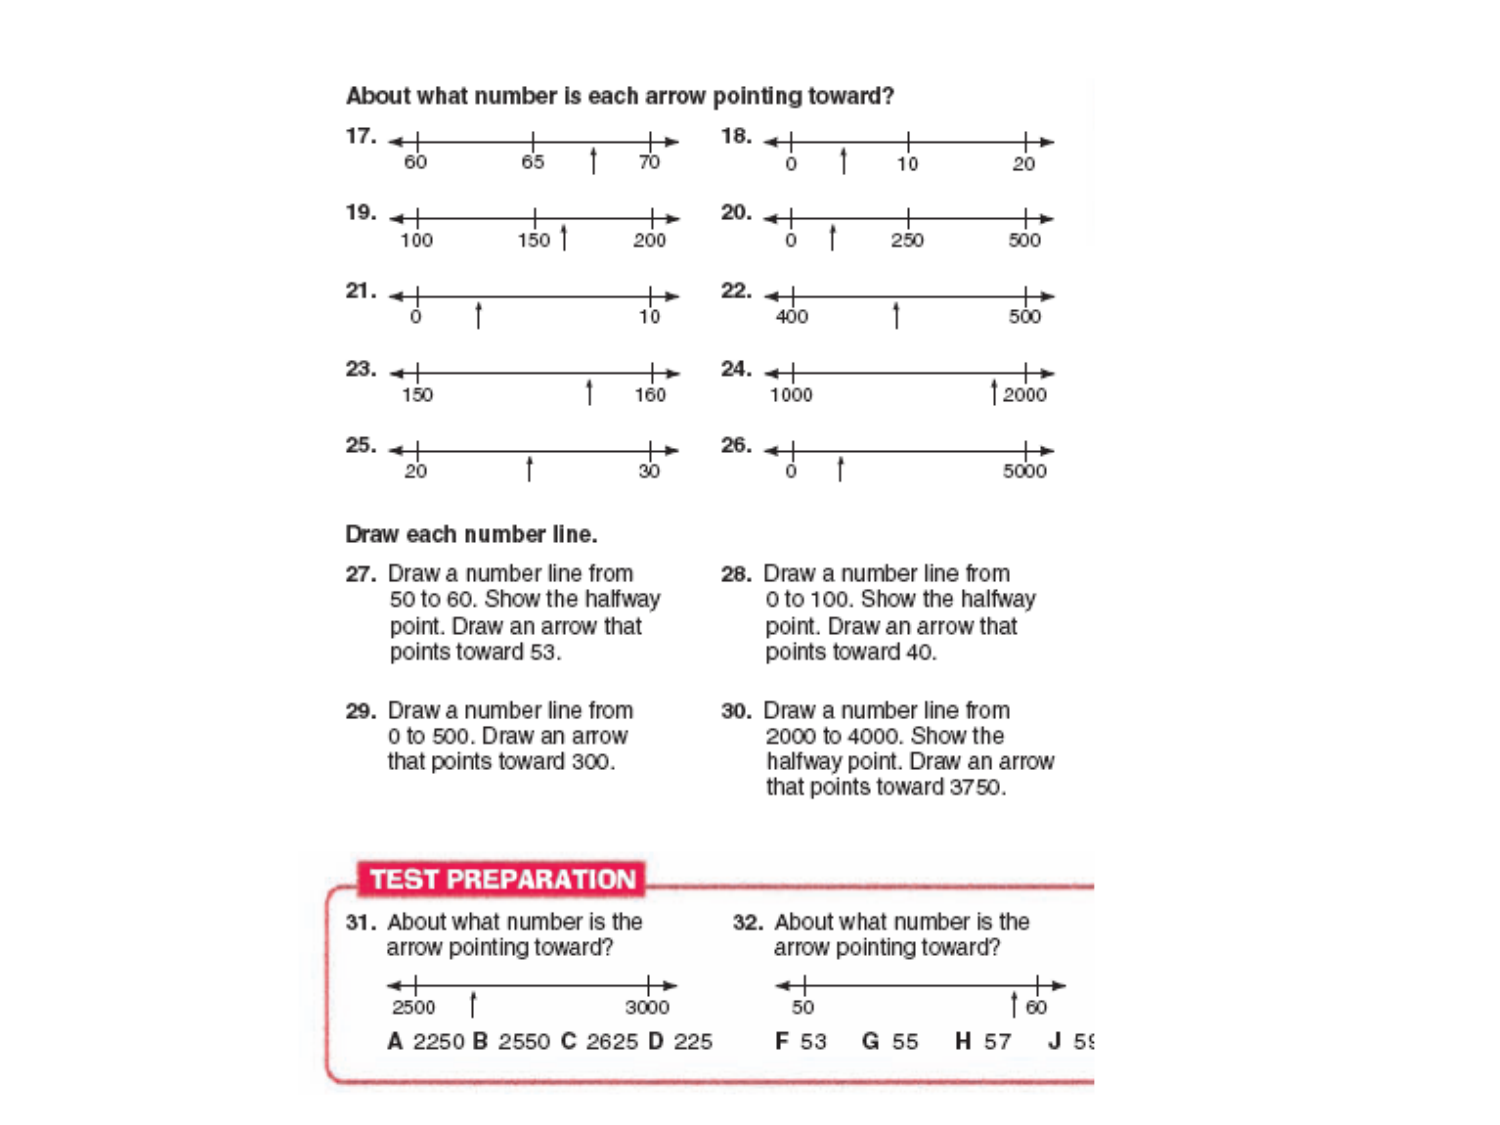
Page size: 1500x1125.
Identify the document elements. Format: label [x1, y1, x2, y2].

list [248, 59, 1095, 1124]
